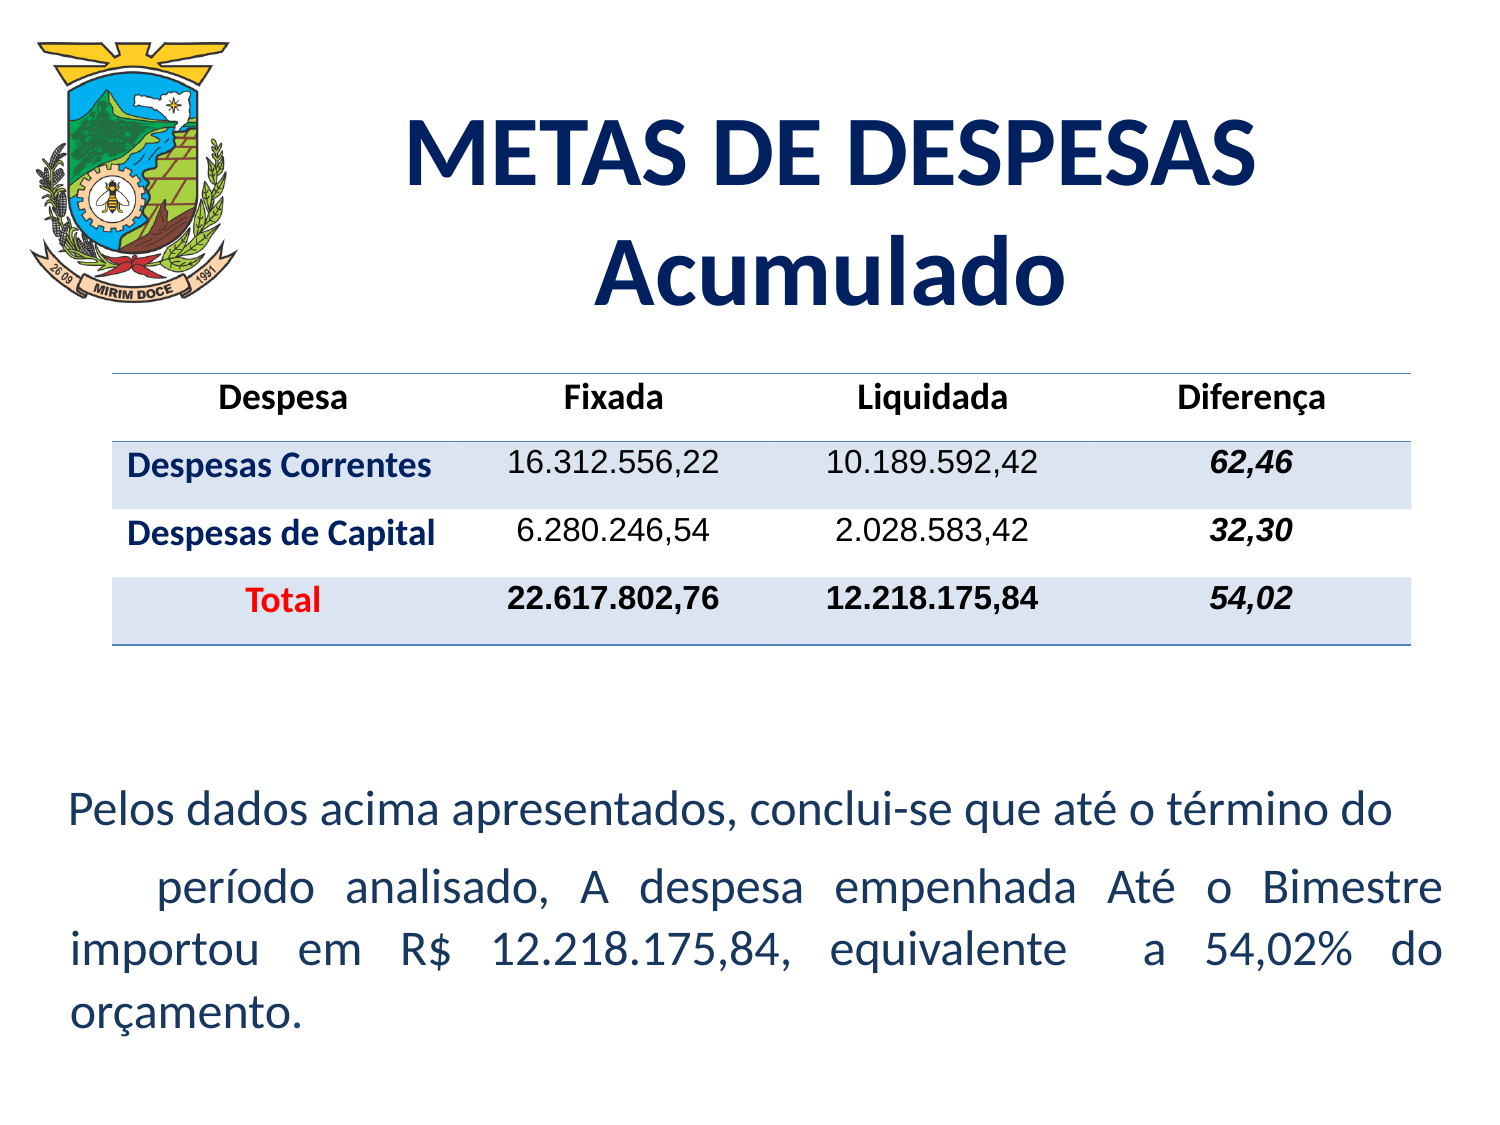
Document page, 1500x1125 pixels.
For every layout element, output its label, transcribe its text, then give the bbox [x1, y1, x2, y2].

table_cell 22.617.802,76 [455, 577, 774, 644]
picture [29, 42, 238, 304]
table_cell Despesas Correntes [112, 442, 455, 509]
table_cell Total [112, 577, 455, 644]
table_cell 12.218.175,84 [774, 577, 1092, 644]
table_cell 6.280.246,54 [455, 509, 774, 577]
table_cell 16.312.556,22 [455, 442, 774, 509]
table_cell 54,02 [1092, 577, 1411, 644]
table_cell 10.189.592,42 [774, 442, 1092, 509]
table_cell 2.028.583,42 [774, 509, 1092, 577]
table_header Despesa [112, 374, 455, 441]
table_header Liquidada [774, 374, 1092, 441]
table_header Diferença [1092, 374, 1411, 441]
table_cell Despesas de Capital [112, 509, 455, 577]
text_box METAS DE DESPESAS Acumulado Pelos dados acima apresentados, conclui-se que até o término do período analisado, A despesa empenhada Até o Bimestre importou em R$ 12.218.175,84, equivalente a 54,02% do orçamento. [53, 78, 1460, 1046]
table_header Fixada [455, 374, 774, 441]
table_cell 62,46 [1092, 442, 1411, 509]
table_cell 32,30 [1092, 509, 1411, 577]
